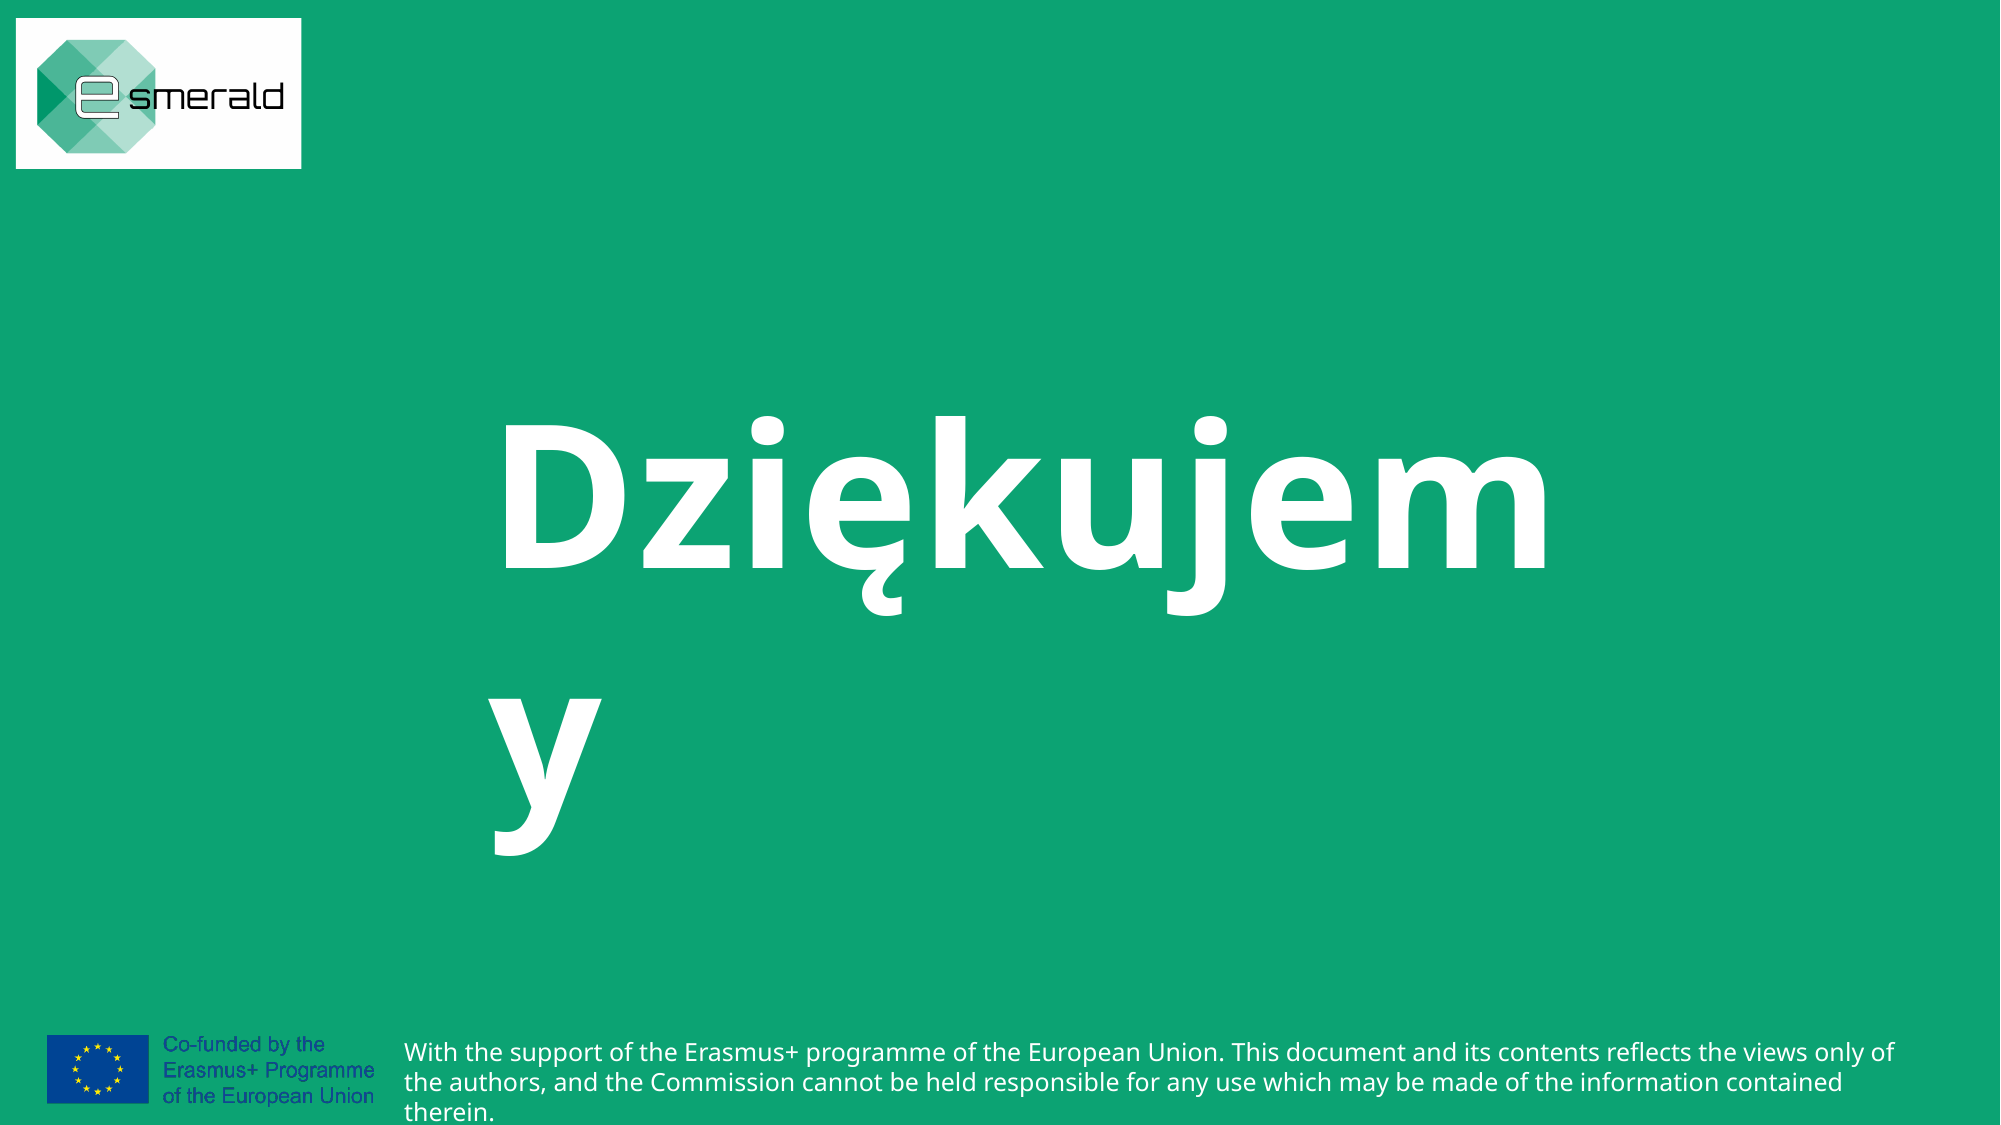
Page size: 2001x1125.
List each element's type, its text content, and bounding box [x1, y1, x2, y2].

picture [15, 18, 302, 169]
text_box Dziękujemy [473, 361, 1653, 857]
picture [47, 1035, 374, 1107]
